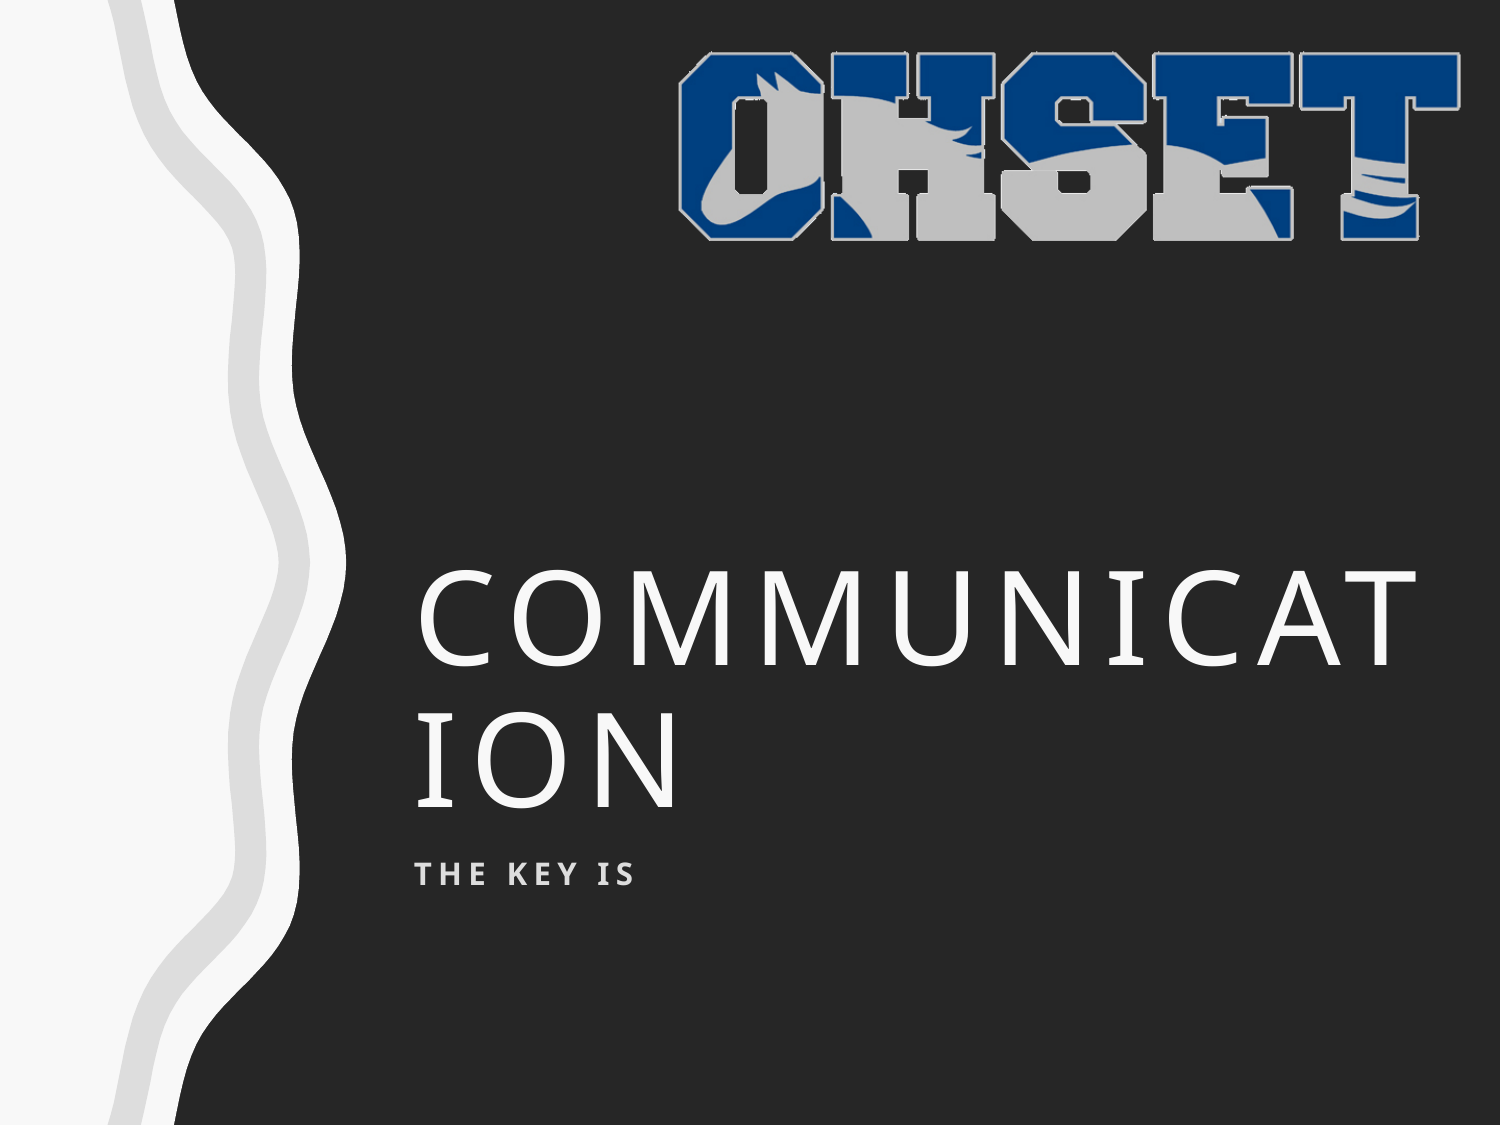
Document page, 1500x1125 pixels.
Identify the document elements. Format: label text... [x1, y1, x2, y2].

picture [662, 17, 1472, 258]
list The key is [398, 846, 1263, 1003]
title communication [398, 176, 1500, 843]
